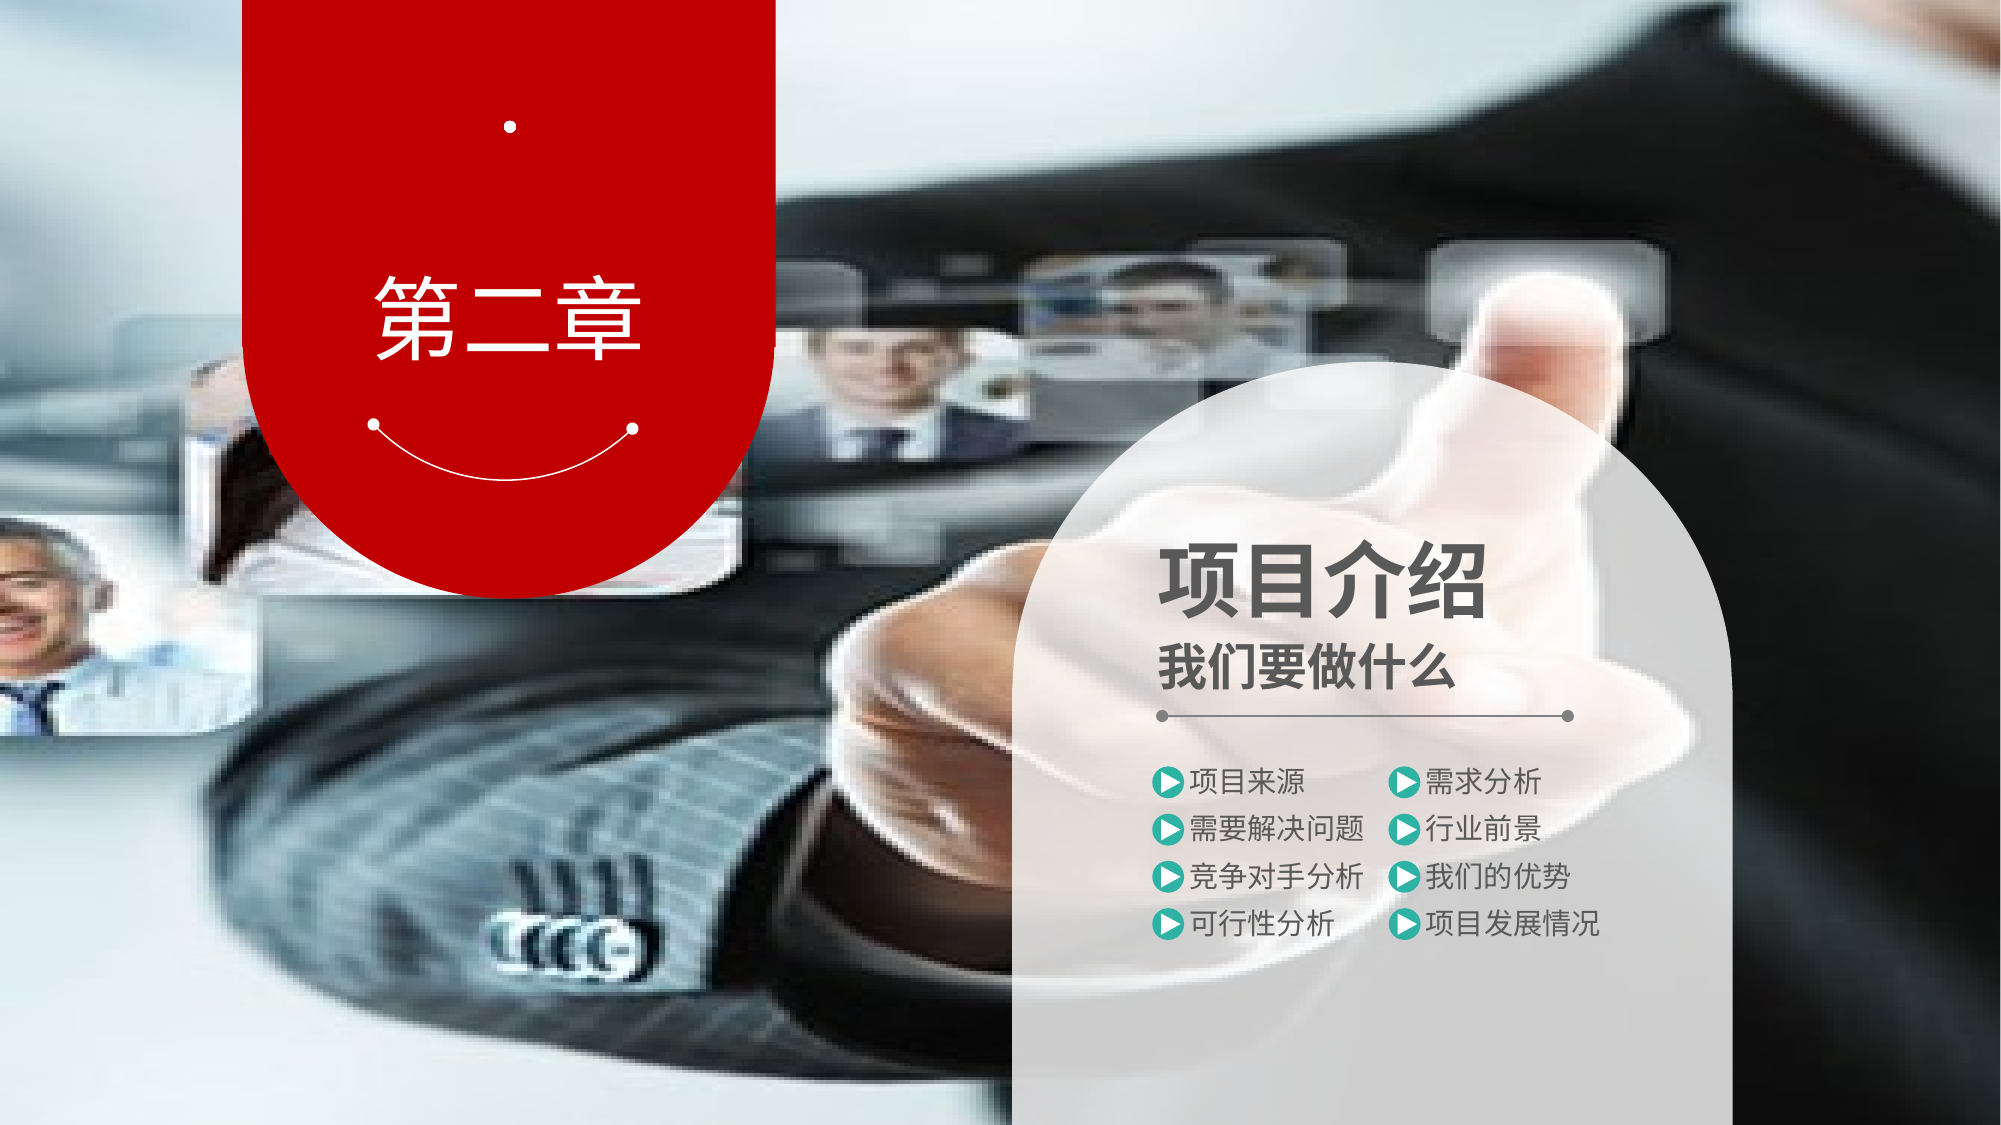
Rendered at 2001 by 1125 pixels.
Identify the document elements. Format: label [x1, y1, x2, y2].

text_box [1390, 857, 1627, 894]
text_box [1154, 857, 1389, 894]
text_box [1154, 904, 1389, 941]
picture [0, 0, 2001, 1125]
text_box [1390, 810, 1627, 847]
text_box [1154, 763, 1388, 799]
text_box [1154, 810, 1389, 847]
text_box [1390, 763, 1627, 799]
text_box [1390, 904, 1627, 941]
